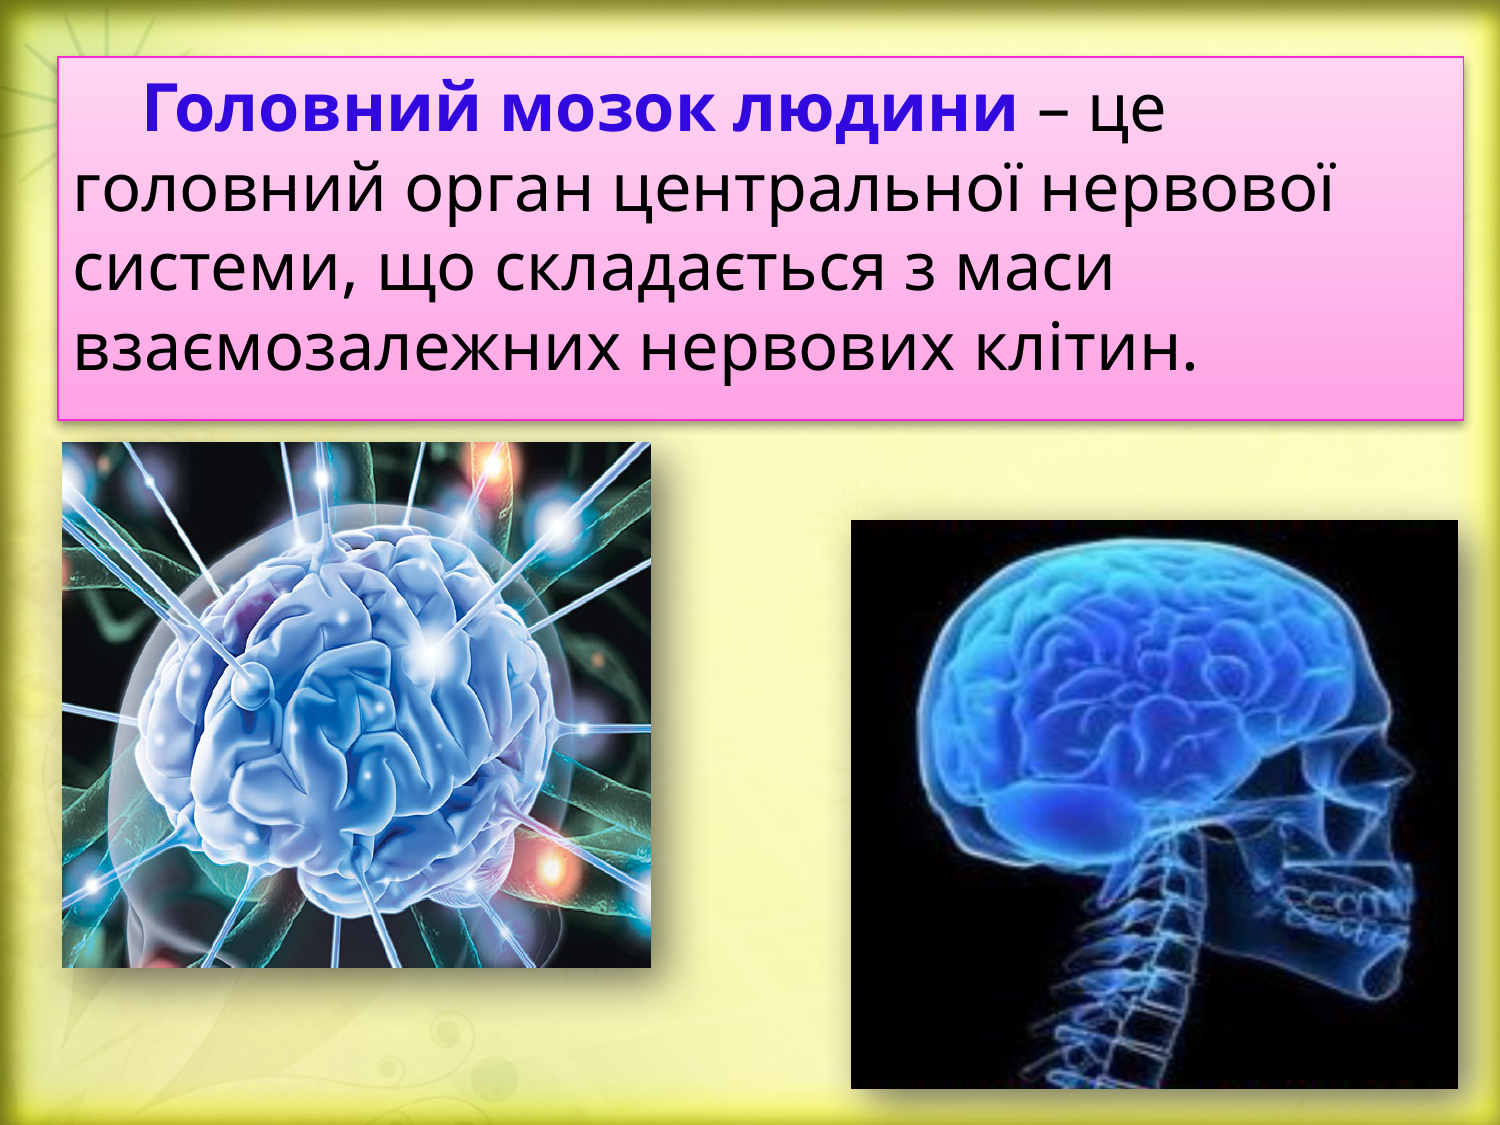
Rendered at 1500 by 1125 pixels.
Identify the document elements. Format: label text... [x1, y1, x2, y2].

list Головний мозок людини – це головний орган центральної нервової системи, що складається з маси взаємозалежних нервових клітин. [57, 56, 1464, 421]
picture [0, 0, 1500, 1125]
